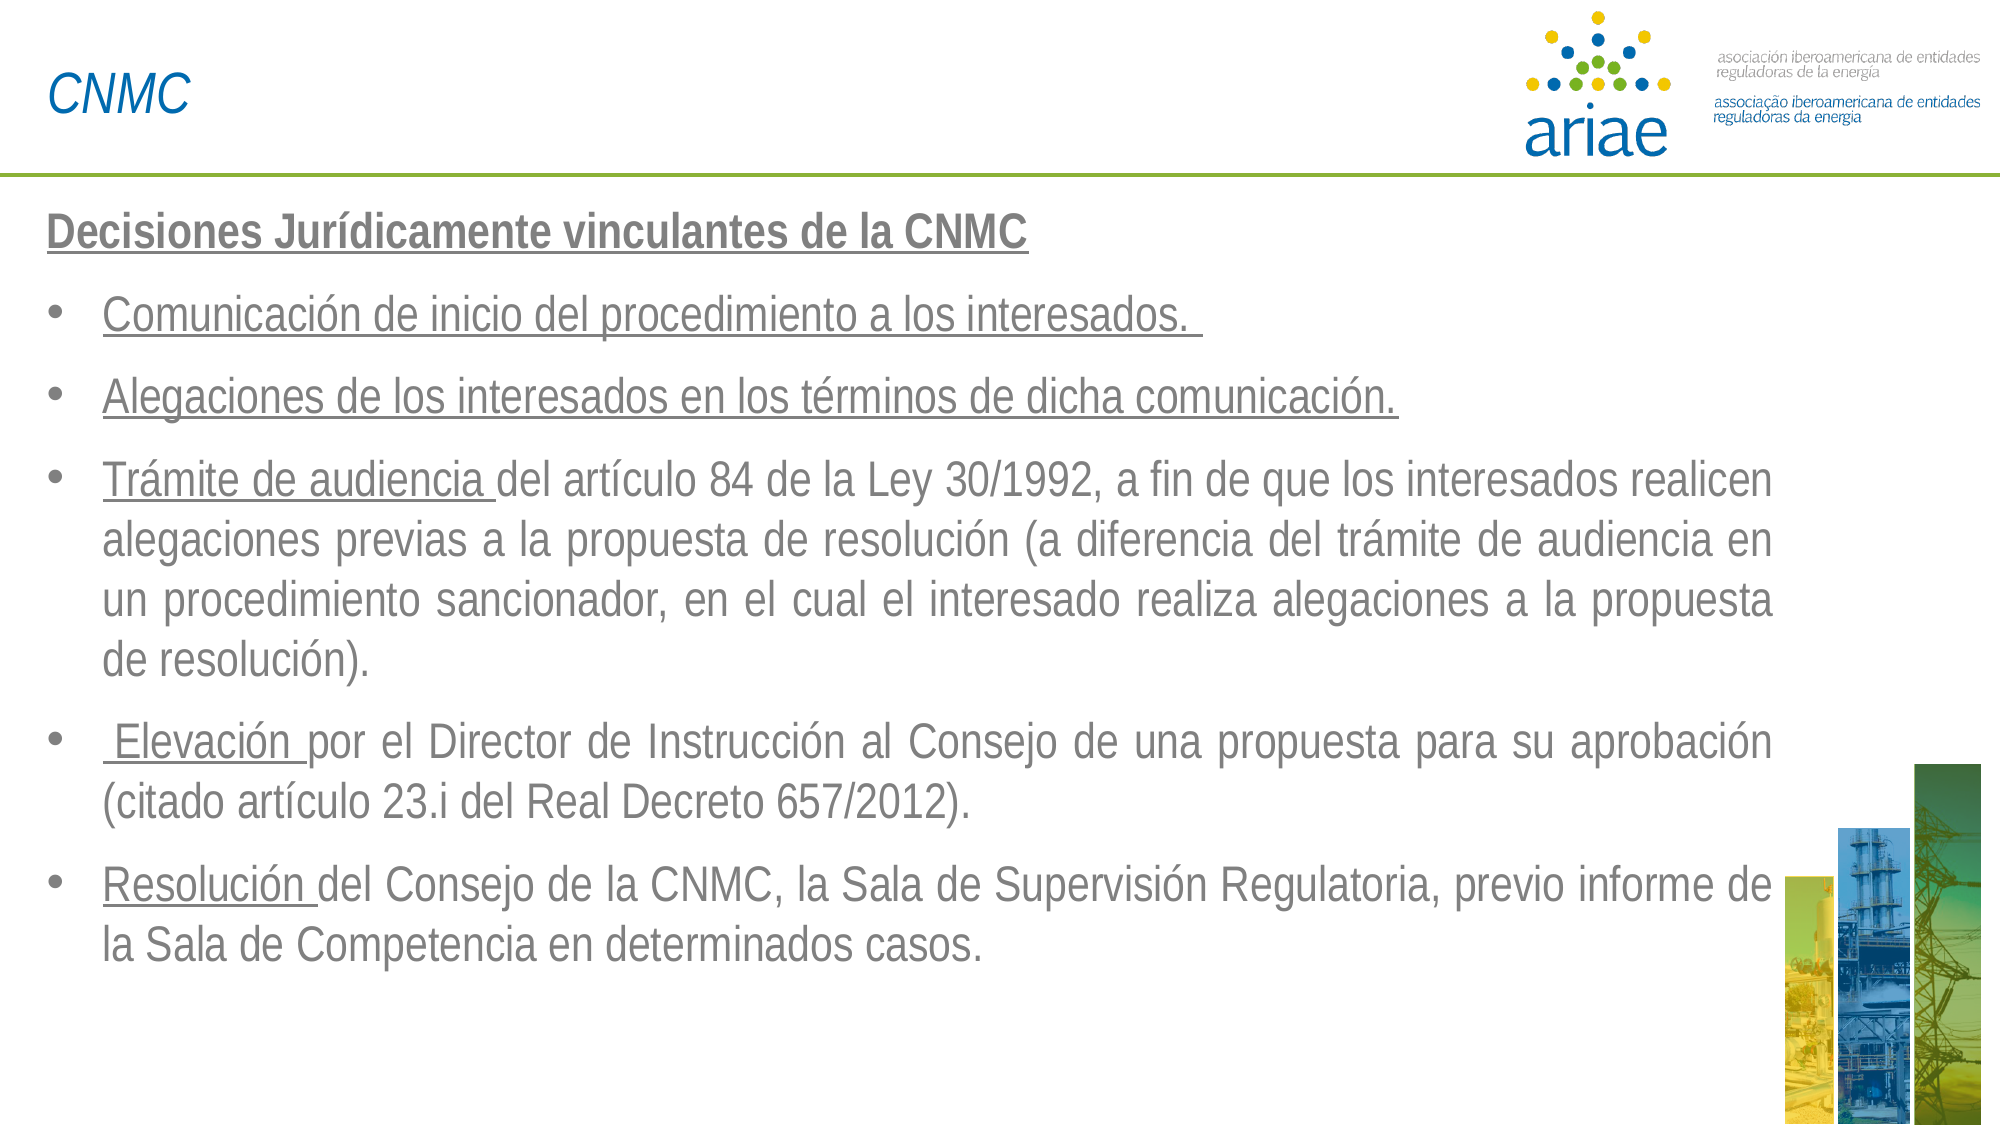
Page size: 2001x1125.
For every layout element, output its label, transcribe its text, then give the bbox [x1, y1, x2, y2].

text_box Decisiones Jurídicamente vinculantes de la CNMC Comunicación de inicio del procedimiento a los interesados. Alegaciones de los interesados en los términos de dicha comunicación. Trámite de audiencia del artículo 84 de la Ley 30/1992, a fin de que los interesados realicen alegaciones previas a la propuesta de resolución (a diferencia del trámite de audiencia en un procedimiento sancionador, en el cual el interesado realiza alegaciones a la propuesta de resolución). Elevación por el Director de Instrucción al Consejo de una propuesta para su aprobación (citado artículo 23.i del Real Decreto 657/2012). Resolución del Consejo de la CNMC, la Sala de Supervisión Regulatoria, previo informe de la Sala de Competencia en determinados casos. [31, 191, 1790, 1077]
text_box CNMC [32, 47, 206, 133]
picture [1838, 829, 1910, 1124]
picture [1502, 0, 2000, 167]
